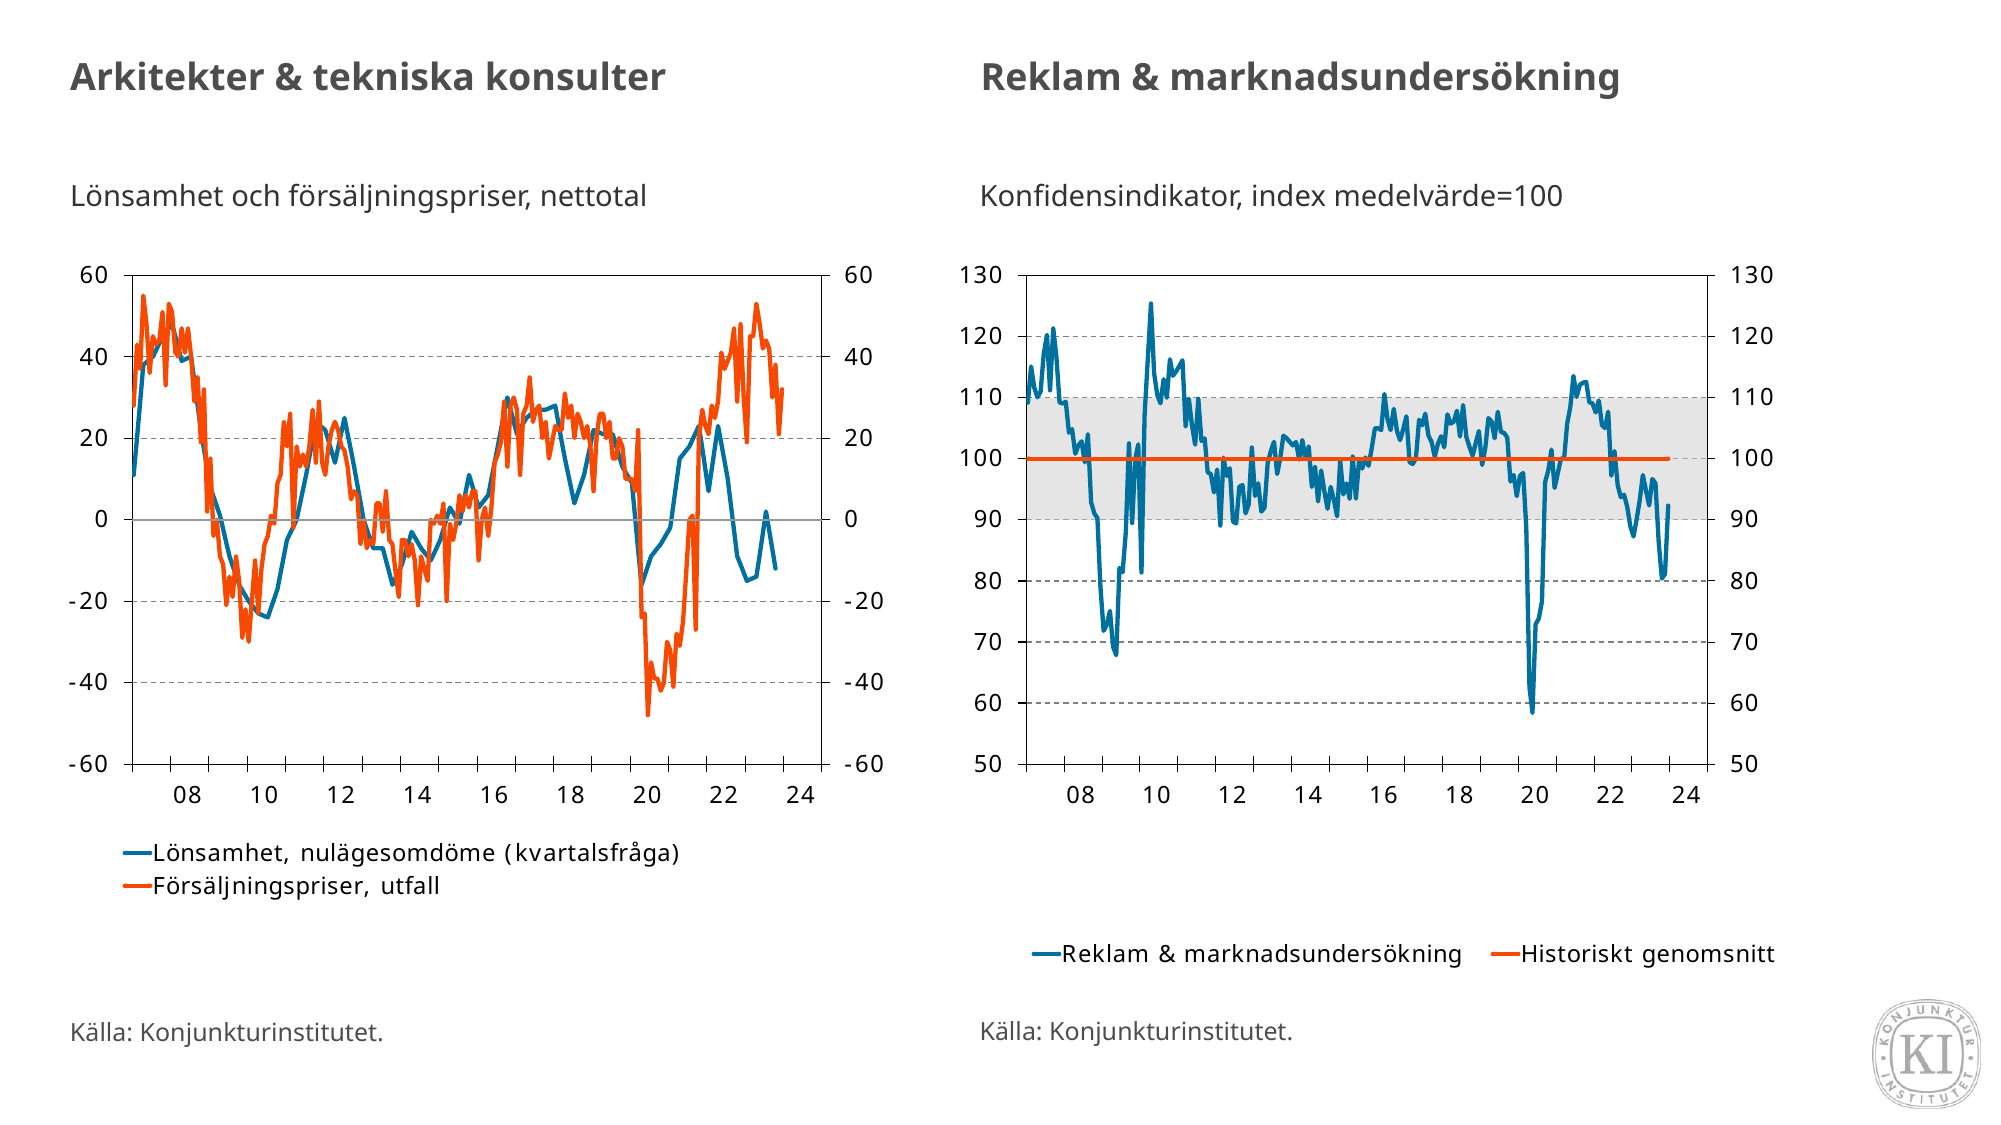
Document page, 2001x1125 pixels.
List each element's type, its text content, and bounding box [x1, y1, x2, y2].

list Reklam & marknadsundersökning [965, 45, 1849, 129]
list Lönsamhet och försäljningspriser, nettotal [55, 137, 938, 220]
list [51, 249, 939, 908]
title Arkitekter & tekniska konsulter [55, 45, 938, 128]
list Konfidensindikator, index medelvärde=100 [964, 137, 1848, 220]
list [941, 249, 1829, 981]
subtitle Källa: Konjunkturinstitutet. [55, 1008, 938, 1106]
list Källa: Konjunkturinstitutet. [964, 1008, 1848, 1106]
picture [1872, 999, 1981, 1109]
